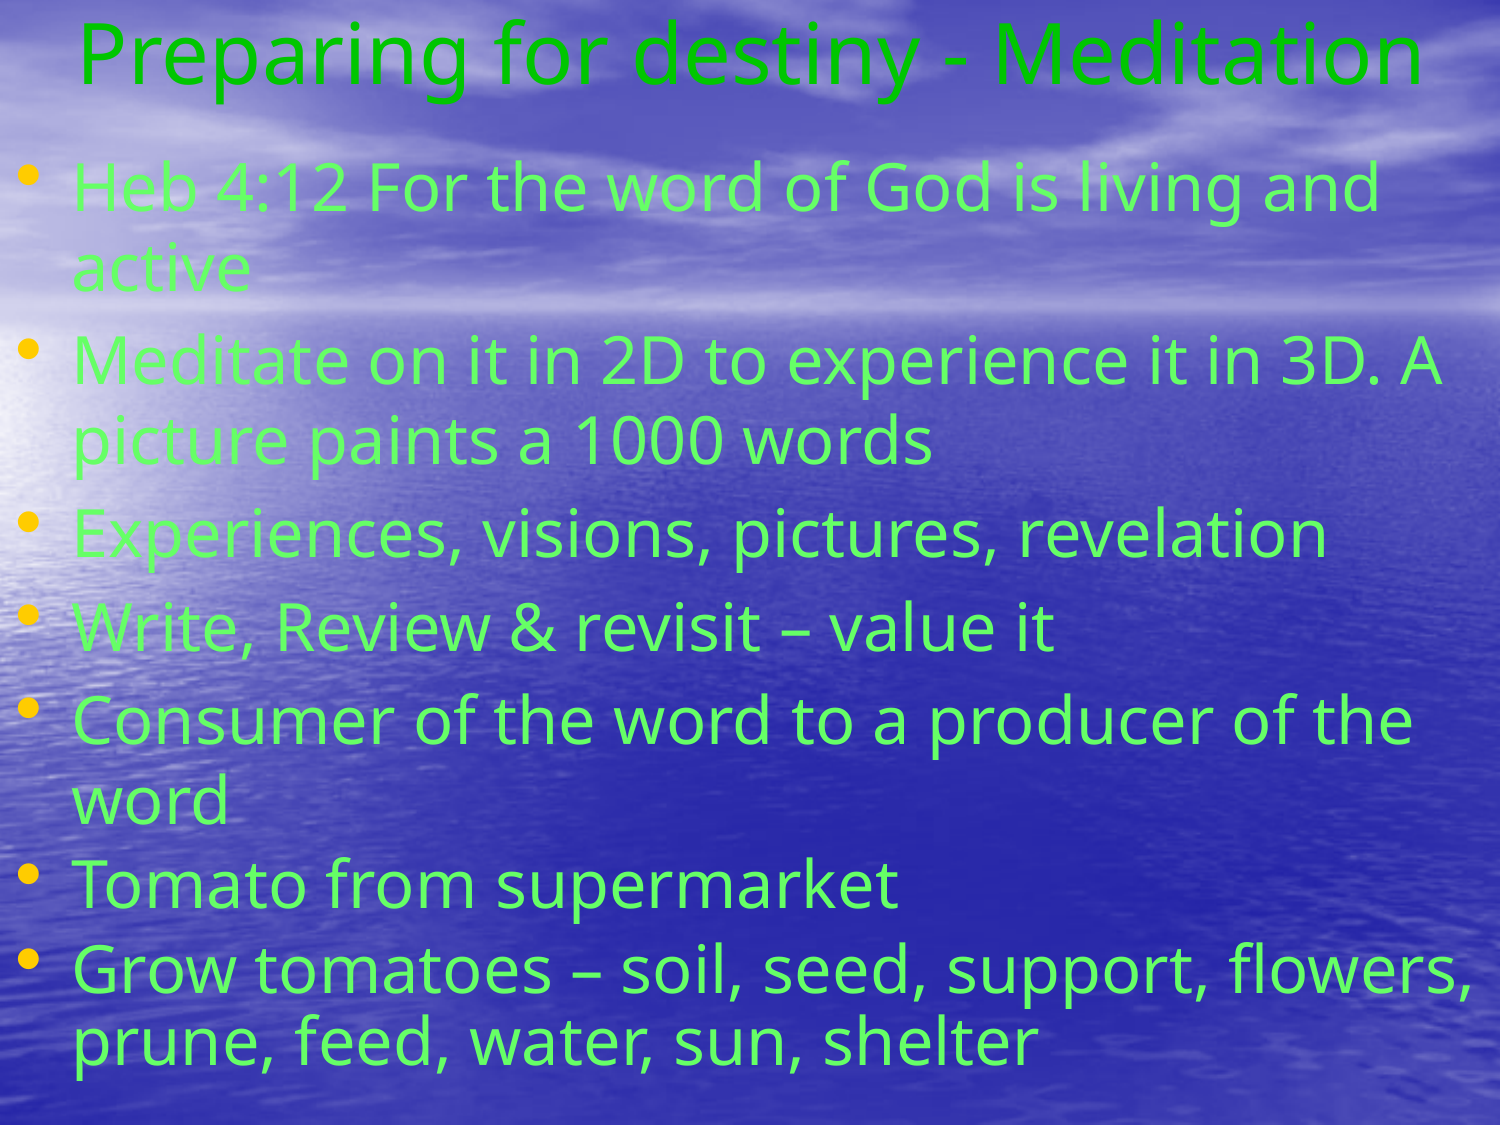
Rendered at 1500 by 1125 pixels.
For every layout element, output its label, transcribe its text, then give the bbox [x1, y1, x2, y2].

title Preparing for destiny - Meditation [76, 0, 1427, 123]
list Heb 4:12 For the word of God is living and active Meditate on it in 2D to experience it in 3D. A picture paints a 1000 words Experiences, visions, pictures, revelation Write, Review & revisit – value it Consumer of the word to a producer of the word Tomato from supermarket Grow tomatoes – soil, seed, support, flowers, prune, feed, water, sun, shelter [0, 137, 1500, 1106]
